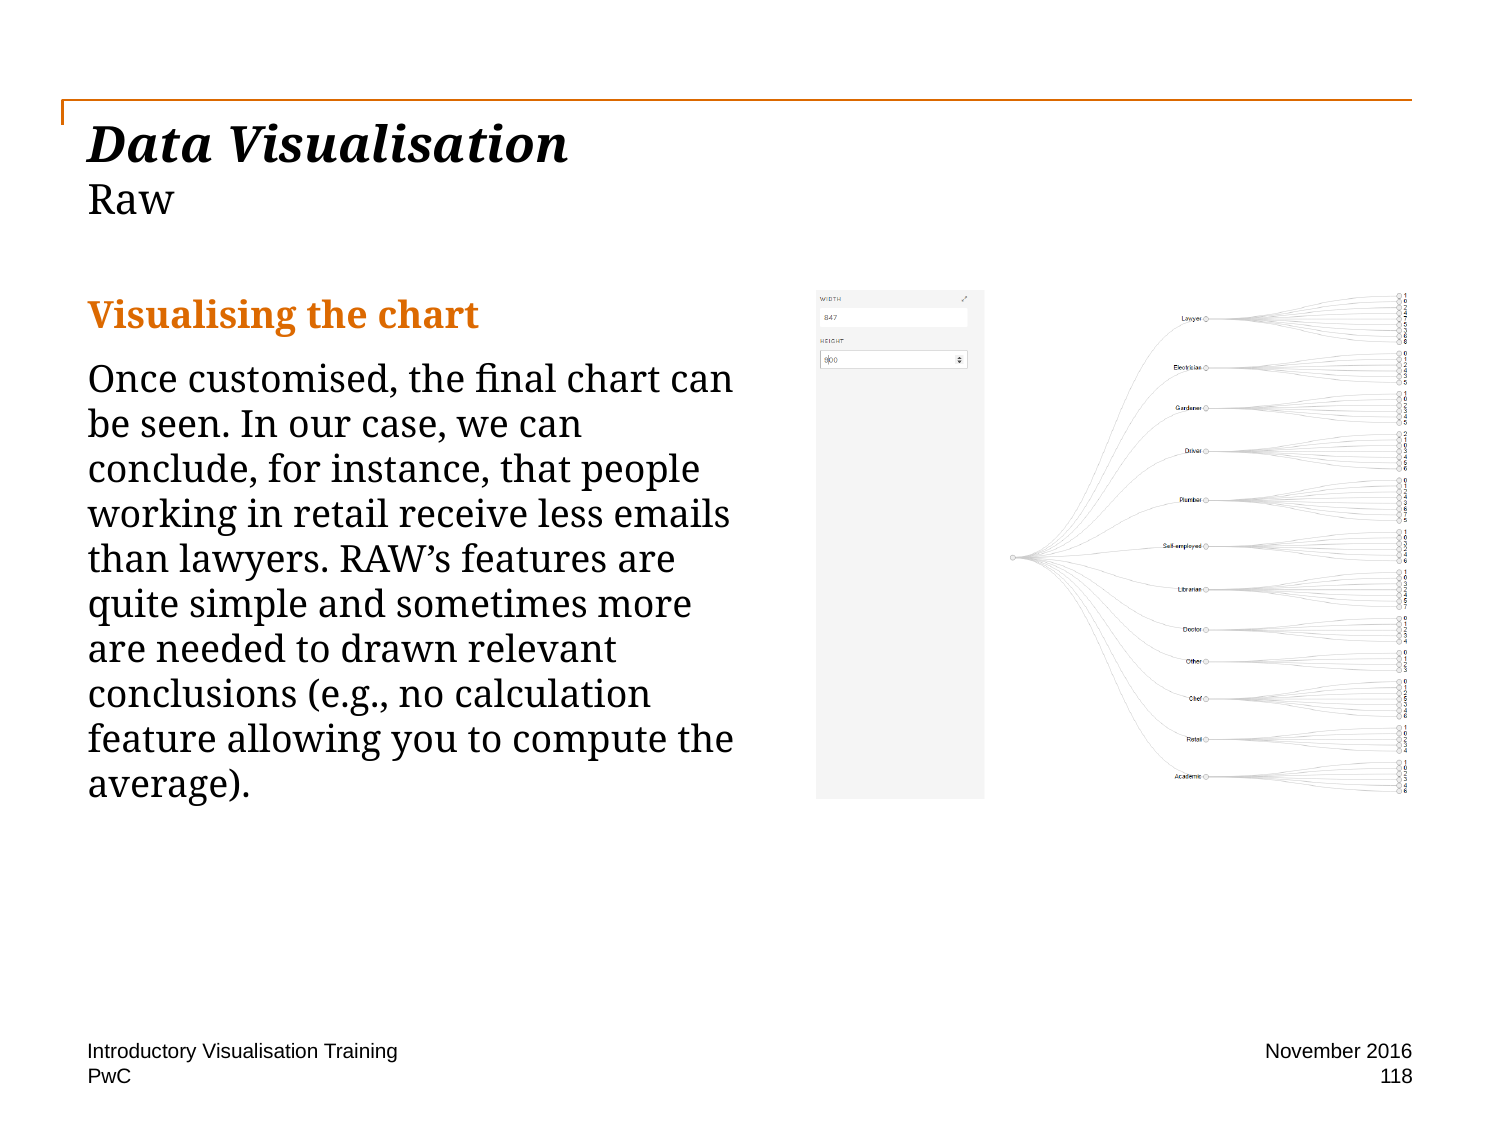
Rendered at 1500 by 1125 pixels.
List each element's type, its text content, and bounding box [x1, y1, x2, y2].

slide_number 118 [1162, 1062, 1413, 1088]
picture [816, 290, 1413, 799]
title Data Visualisation Raw [87, 112, 1413, 263]
text_box Visualising the chart Once customised, the final chart can be seen. In our case, we can conclude, for instance, that people working in retail receive less emails than lawyers. RAW’s features are quite simple and sometimes more are needed to drawn relevant conclusions (e.g., no calculation feature allowing you to compute the average). [87, 290, 750, 823]
footer Introductory Visualisation Training [86, 1037, 950, 1063]
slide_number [1162, 1037, 1413, 1062]
